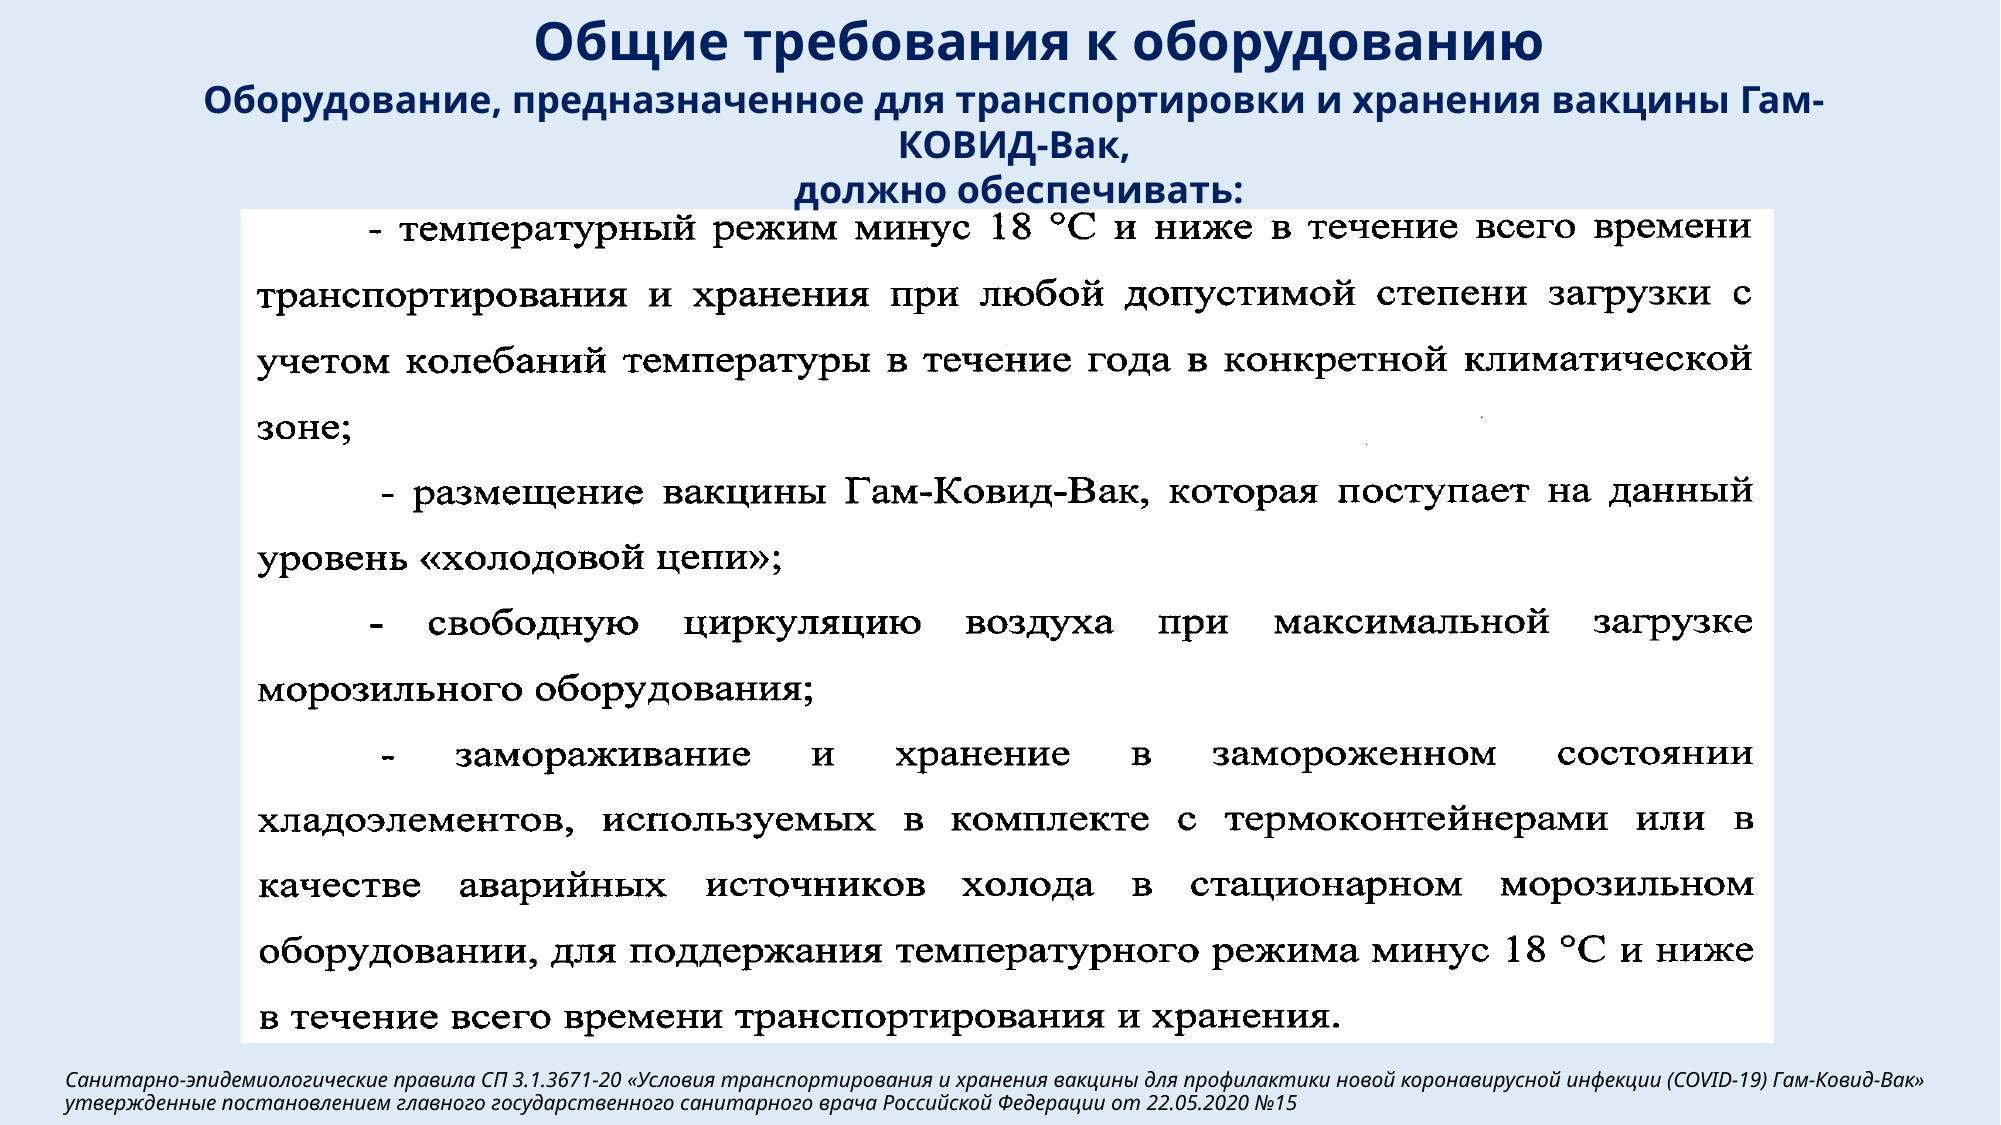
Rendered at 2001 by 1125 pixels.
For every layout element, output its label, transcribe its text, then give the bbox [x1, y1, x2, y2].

text_box Оборудование, предназначенное для транспортировки и хранения вакцины Гам-КОВИД-Вак, должно обеспечивать: [146, 104, 1882, 183]
text_box Общие требования к оборудованию [362, 0, 1717, 79]
title Санитарно-эпидемиологические правила СП 3.1.3671-20 «Условия транспортирования и хранения вакцины для профилактики новой коронавирусной инфекции (COVID-19) Гам-Ковид-Вак» утвержденные постановлением главного государственного санитарного врача Российской Федерации от 22.05.2020 №15 [50, 1059, 1974, 1125]
picture [240, 209, 1774, 1043]
